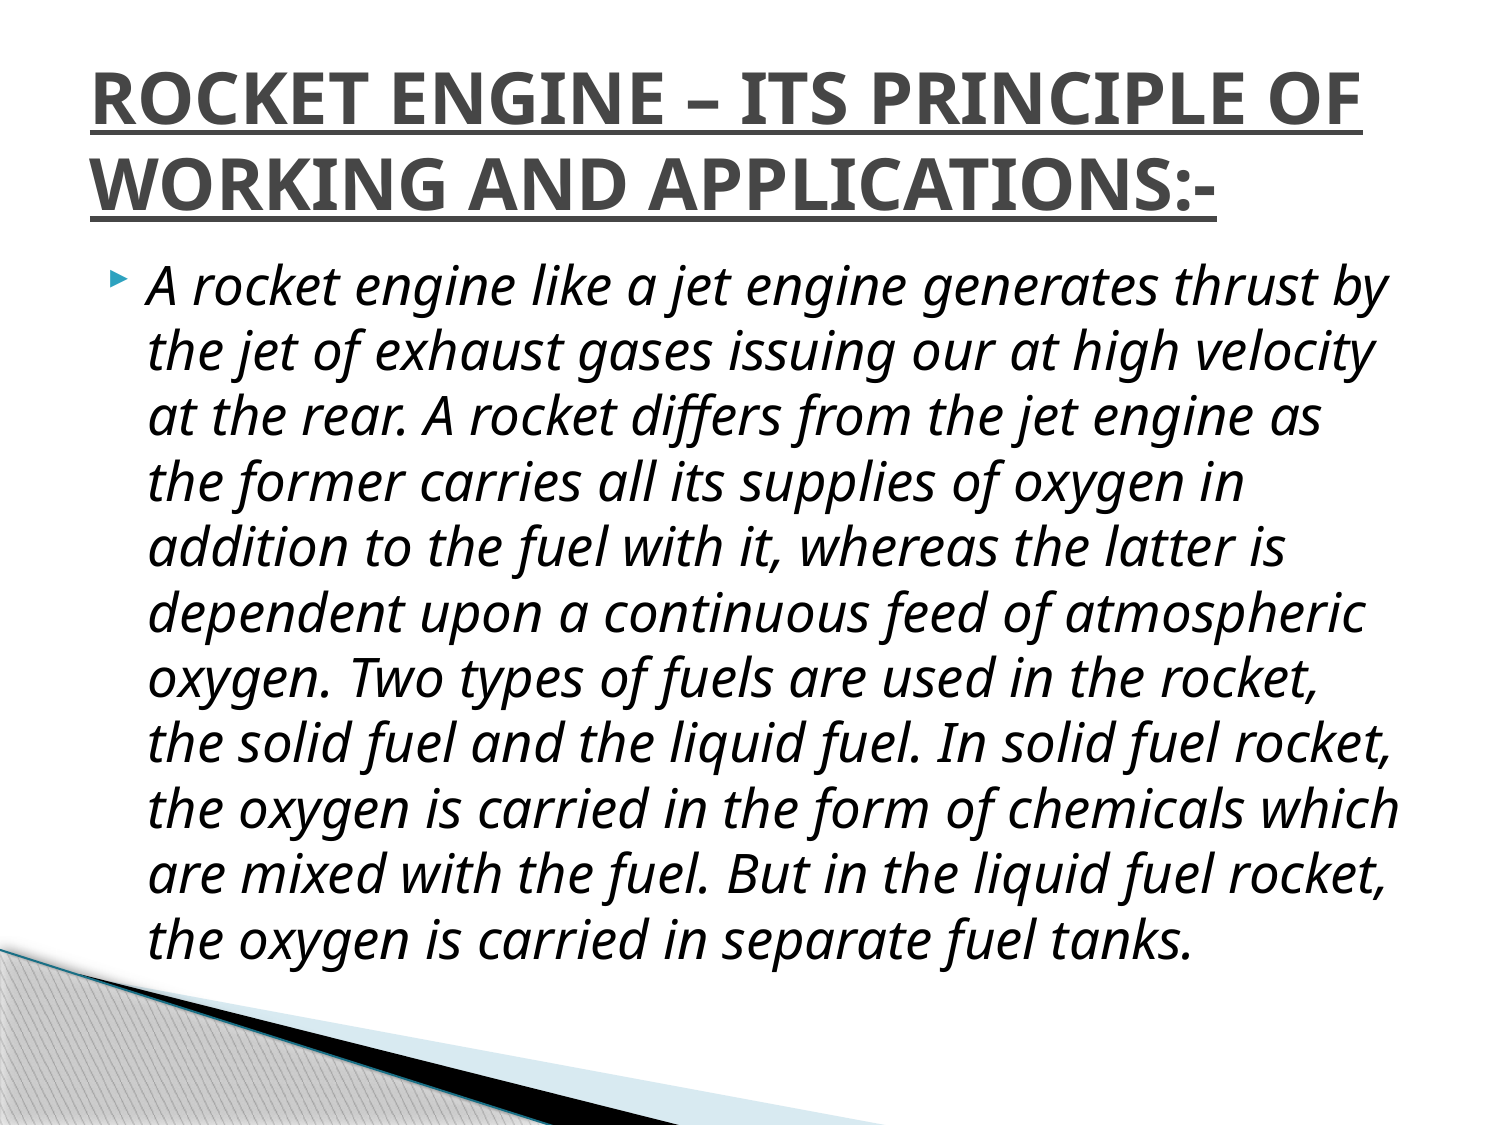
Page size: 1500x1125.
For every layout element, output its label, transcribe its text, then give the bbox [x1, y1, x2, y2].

title ROCKET ENGINE – ITS PRINCIPLE OF WORKING AND APPLICATIONS:- [75, 45, 1425, 233]
list A rocket engine like a jet engine generates thrust by the jet of exhaust gases issuing our at high velocity at the rear. A rocket differs from the jet engine as the former carries all its supplies of oxygen in addition to the fuel with it, whereas the latter is dependent upon a continuous feed of atmospheric oxygen. Two types of fuels are used in the rocket, the solid fuel and the liquid fuel. In solid fuel rocket, the oxygen is carried in the form of chemicals which are mixed with the fuel. But in the liquid fuel rocket, the oxygen is carried in separate fuel tanks. [75, 243, 1425, 986]
